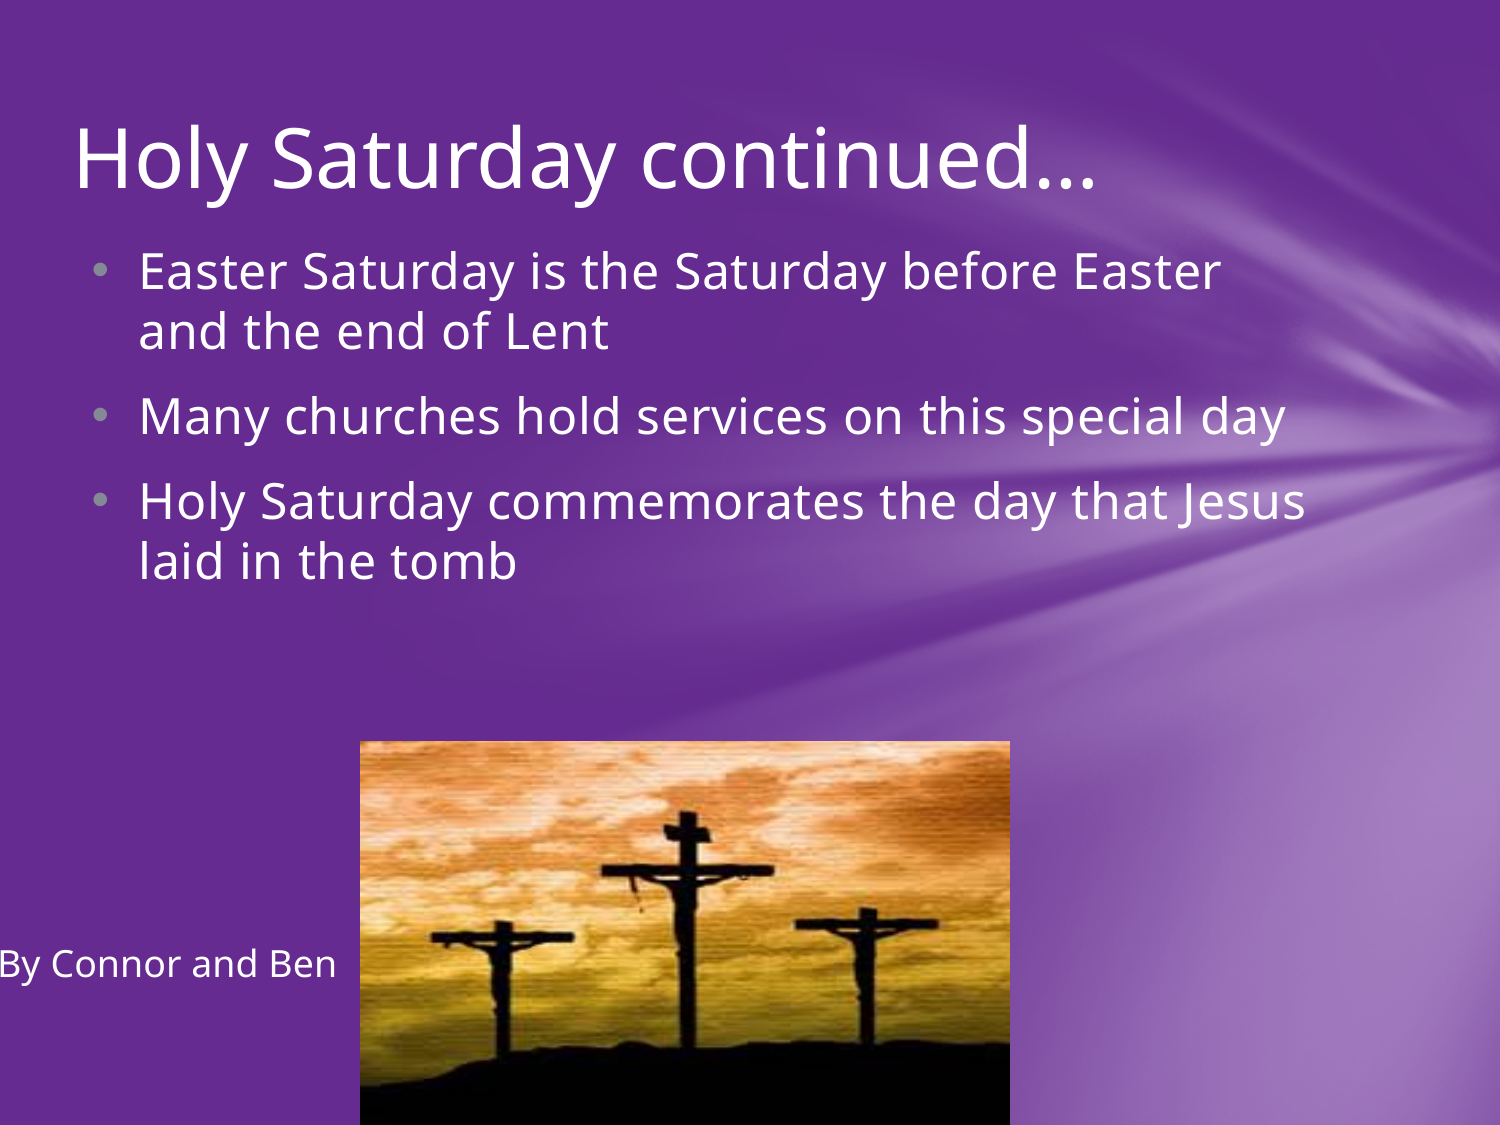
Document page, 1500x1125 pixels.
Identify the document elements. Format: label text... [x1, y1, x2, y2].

title Holy Saturday continued… [57, 37, 1318, 213]
text_box By Connor and Ben [0, 933, 354, 993]
picture [359, 740, 1011, 1125]
list Easter Saturday is the Saturday before Easter and the end of Lent Many churches hold services on this special day Holy Saturday commemorates the day that Jesus laid in the tomb [76, 231, 1337, 799]
